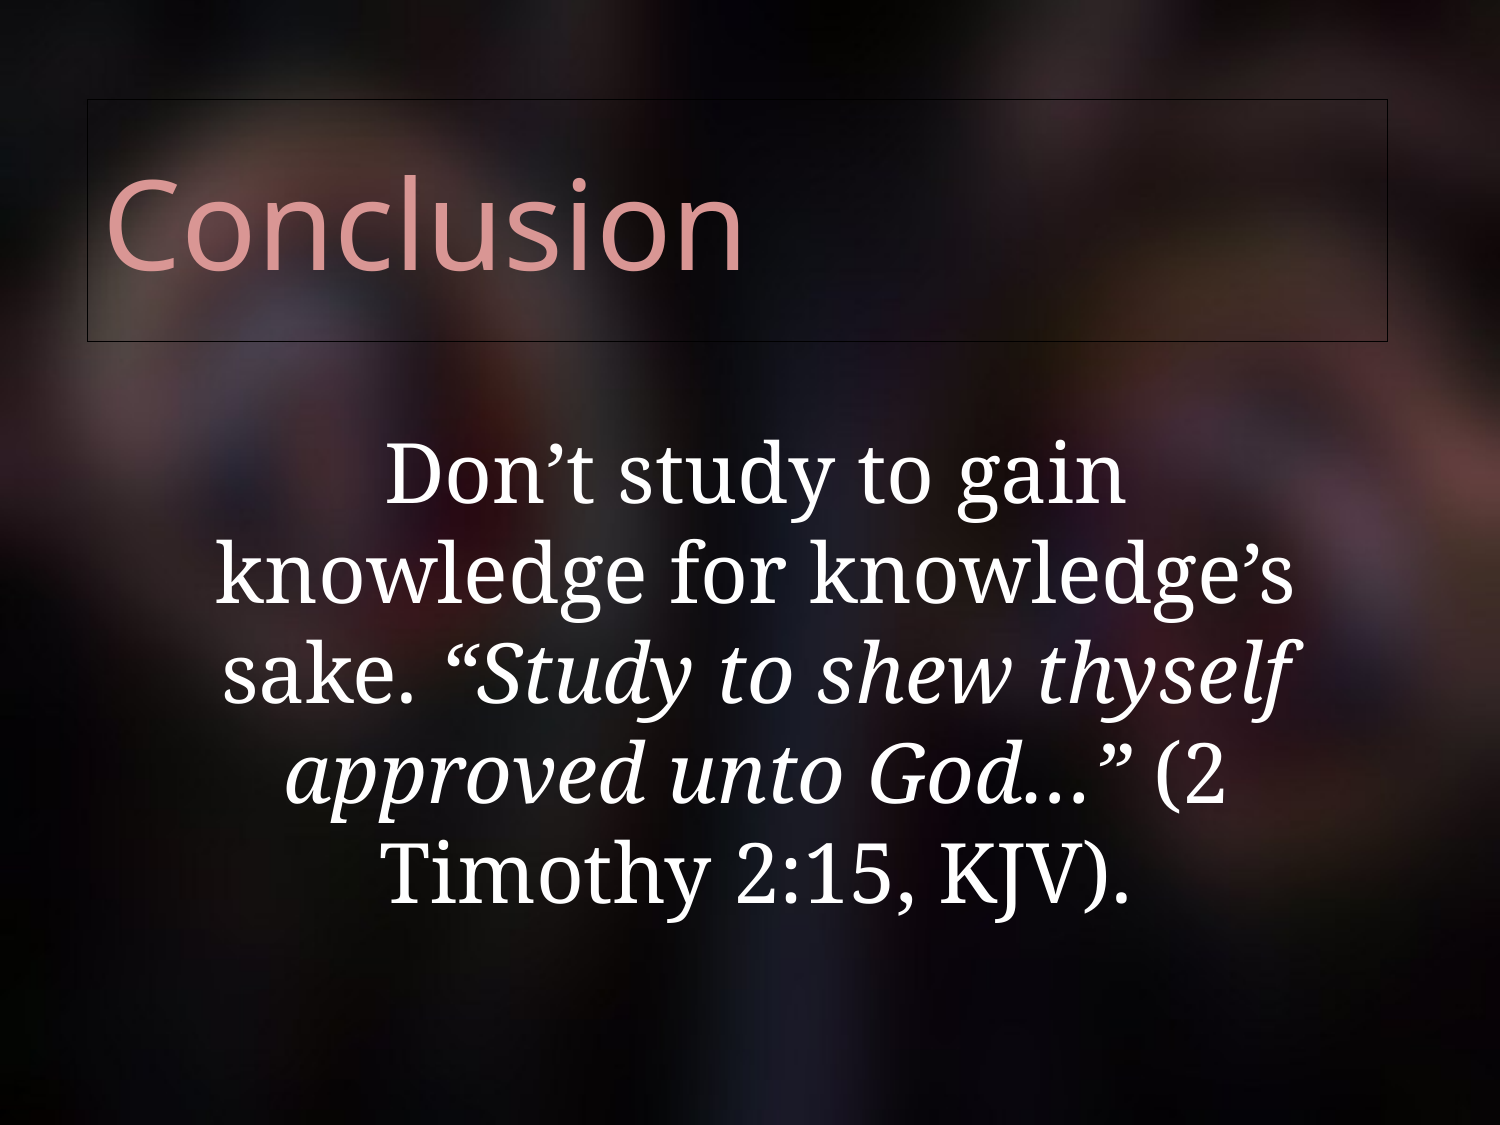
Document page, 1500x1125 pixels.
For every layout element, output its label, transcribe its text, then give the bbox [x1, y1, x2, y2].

title Conclusion [87, 99, 1388, 342]
picture [0, 0, 1500, 1125]
subtitle Don’t study to gain knowledge for knowledge’s sake. “Study to shew thyself approved unto God…” (2 Timothy 2:15, KJV). [162, 412, 1350, 988]
